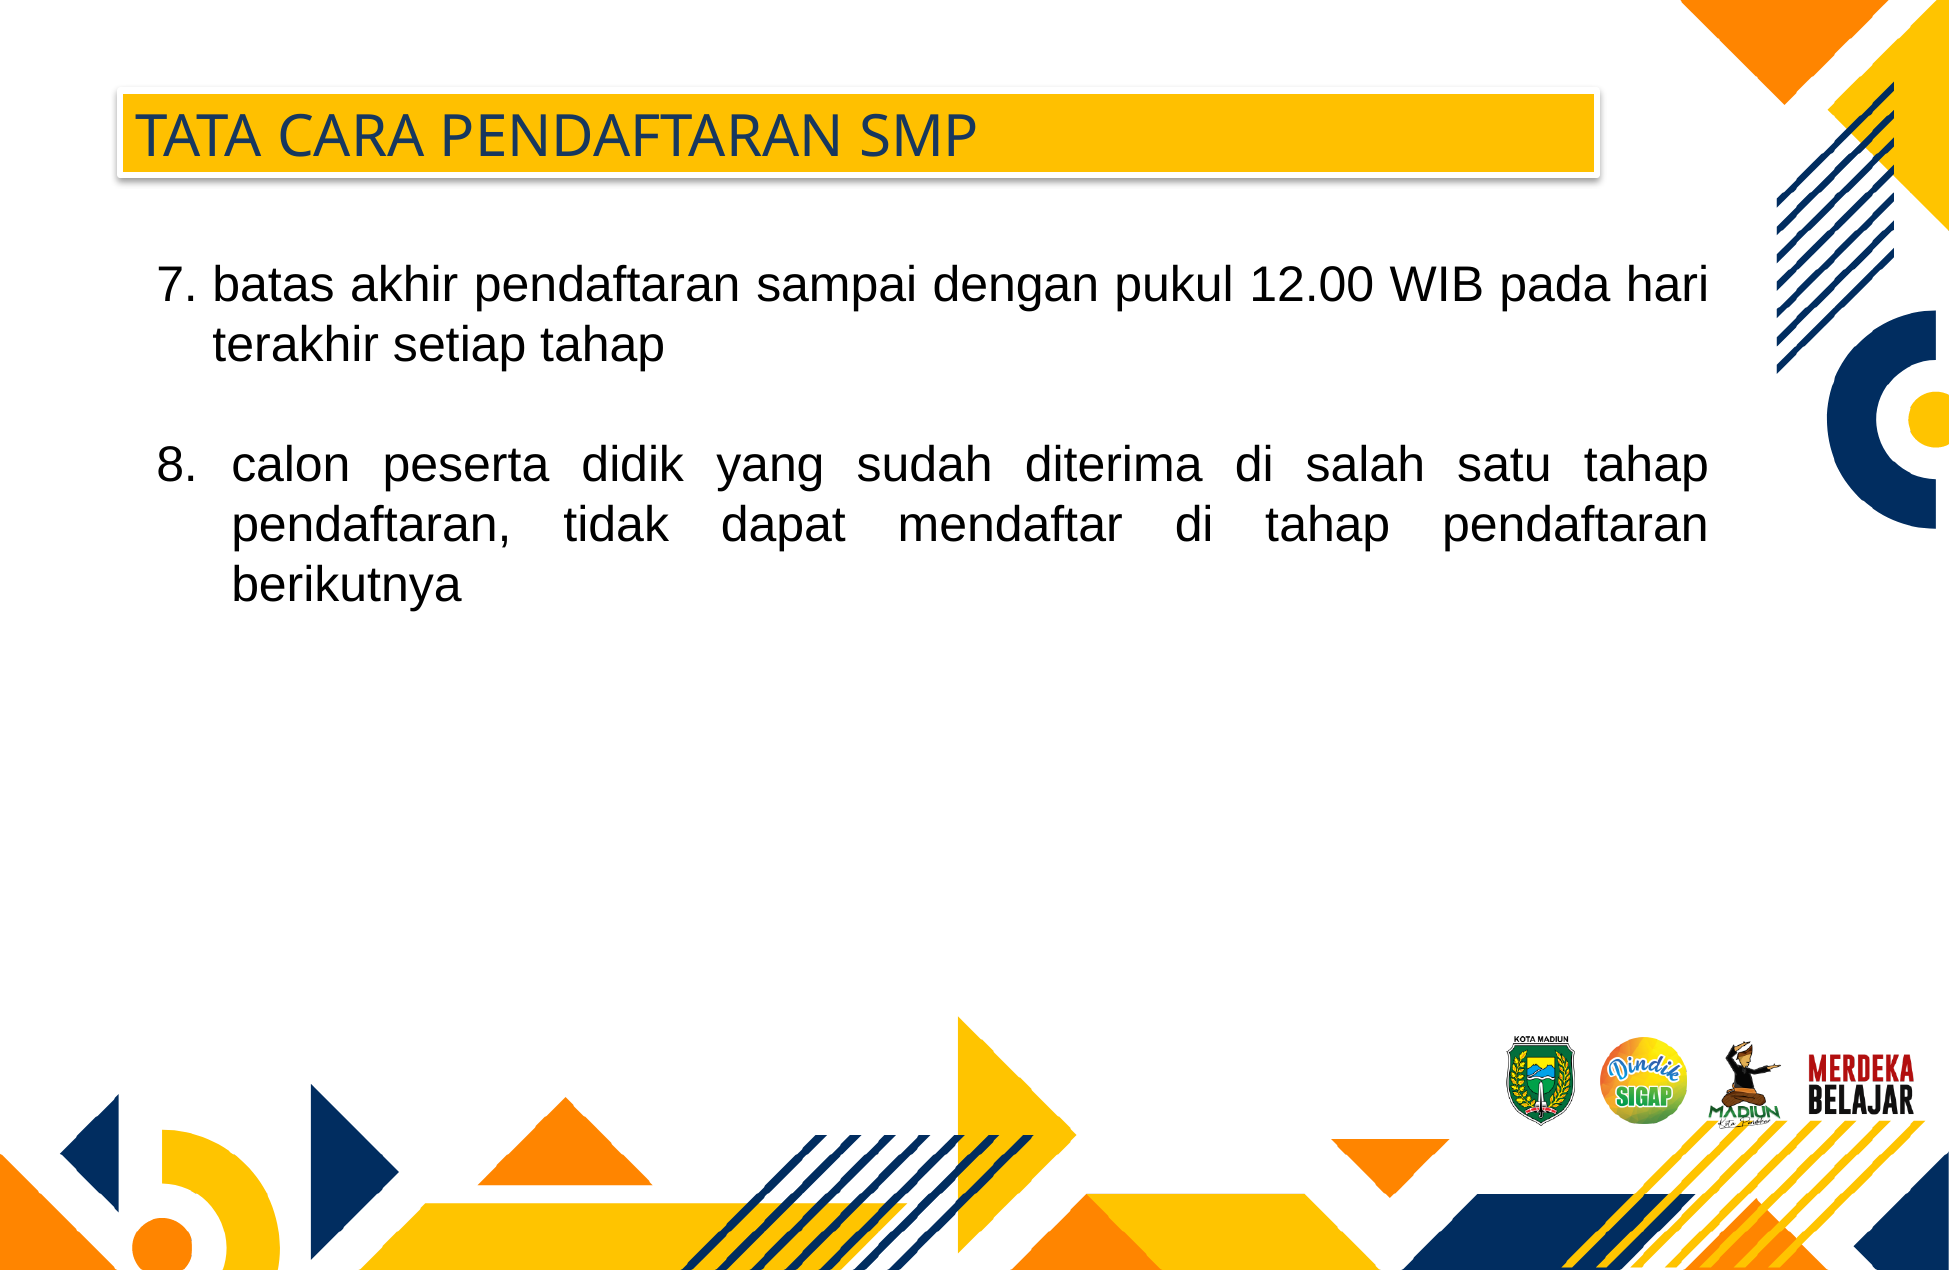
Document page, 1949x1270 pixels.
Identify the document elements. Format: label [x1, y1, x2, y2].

picture [0, 0, 1949, 1270]
text_box [1505, 1036, 1927, 1134]
